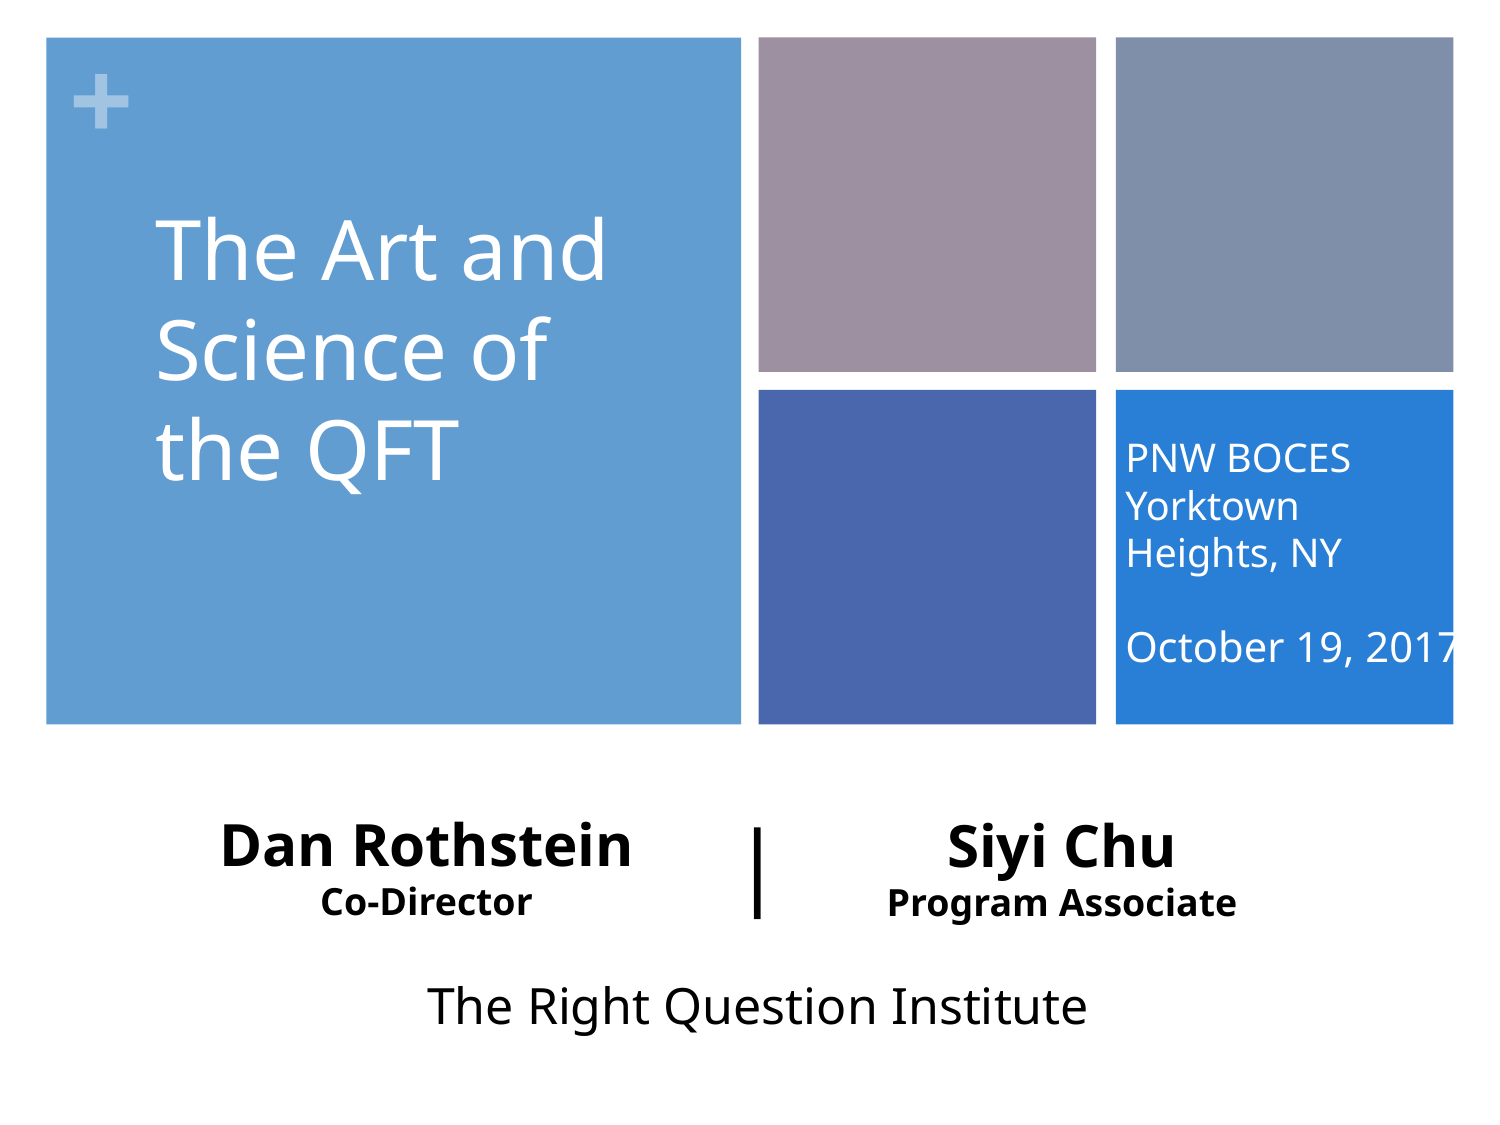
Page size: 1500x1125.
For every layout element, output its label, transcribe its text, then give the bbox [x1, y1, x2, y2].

text_box Siyi Chu Program Associate [803, 802, 1321, 932]
text_box The Art and Science of the QFT [140, 190, 685, 505]
text_box Dan Rothstein Co-Director [140, 800, 714, 931]
text_box The Right Question Institute [394, 906, 1123, 1042]
text_box PNW BOCES Yorktown Heights, NY October 19, 2017 [1110, 425, 1477, 678]
text_box | [718, 798, 799, 923]
